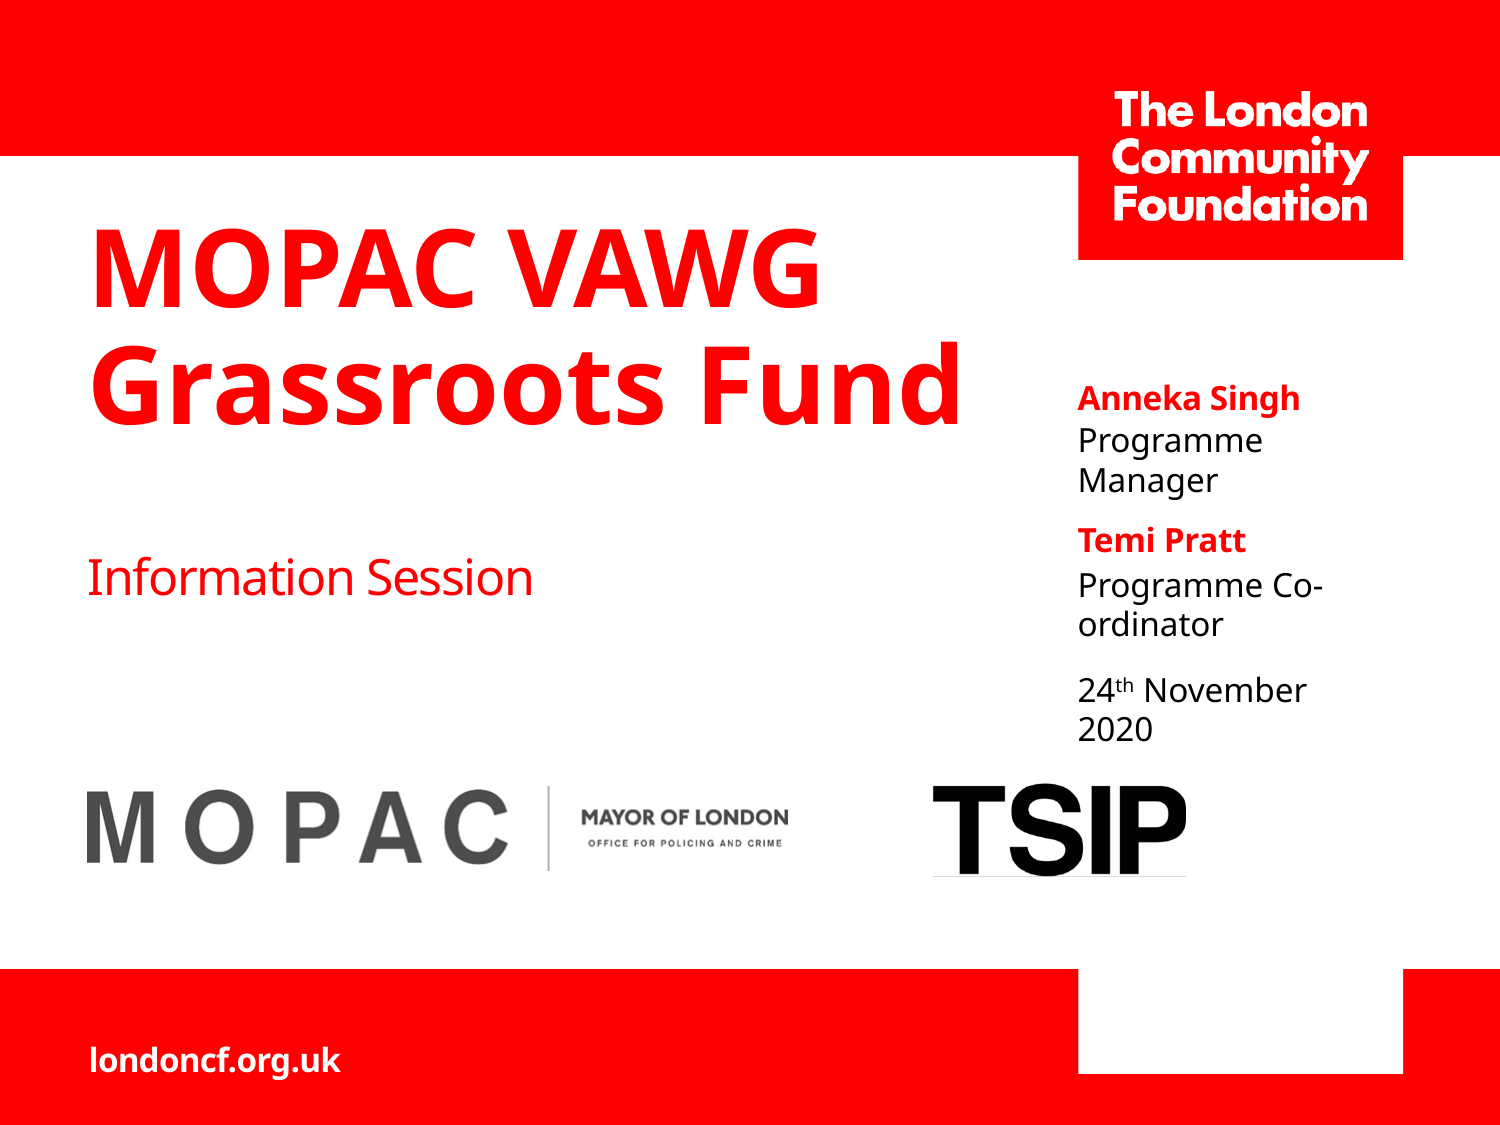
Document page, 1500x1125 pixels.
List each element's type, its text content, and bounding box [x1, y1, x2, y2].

text_box Temi Pratt [1077, 523, 1392, 563]
list 24th November 2020 [1077, 668, 1392, 717]
list MOPAC VAWG Grassroots Fund [87, 214, 988, 489]
list Anneka Singh [1077, 381, 1392, 419]
picture [87, 786, 788, 871]
list Information Session [87, 552, 762, 624]
list Programme Manager [1077, 419, 1392, 462]
text_box Programme Co-ordinator [1077, 563, 1440, 612]
picture [932, 703, 1186, 955]
picture [1112, 91, 1370, 221]
